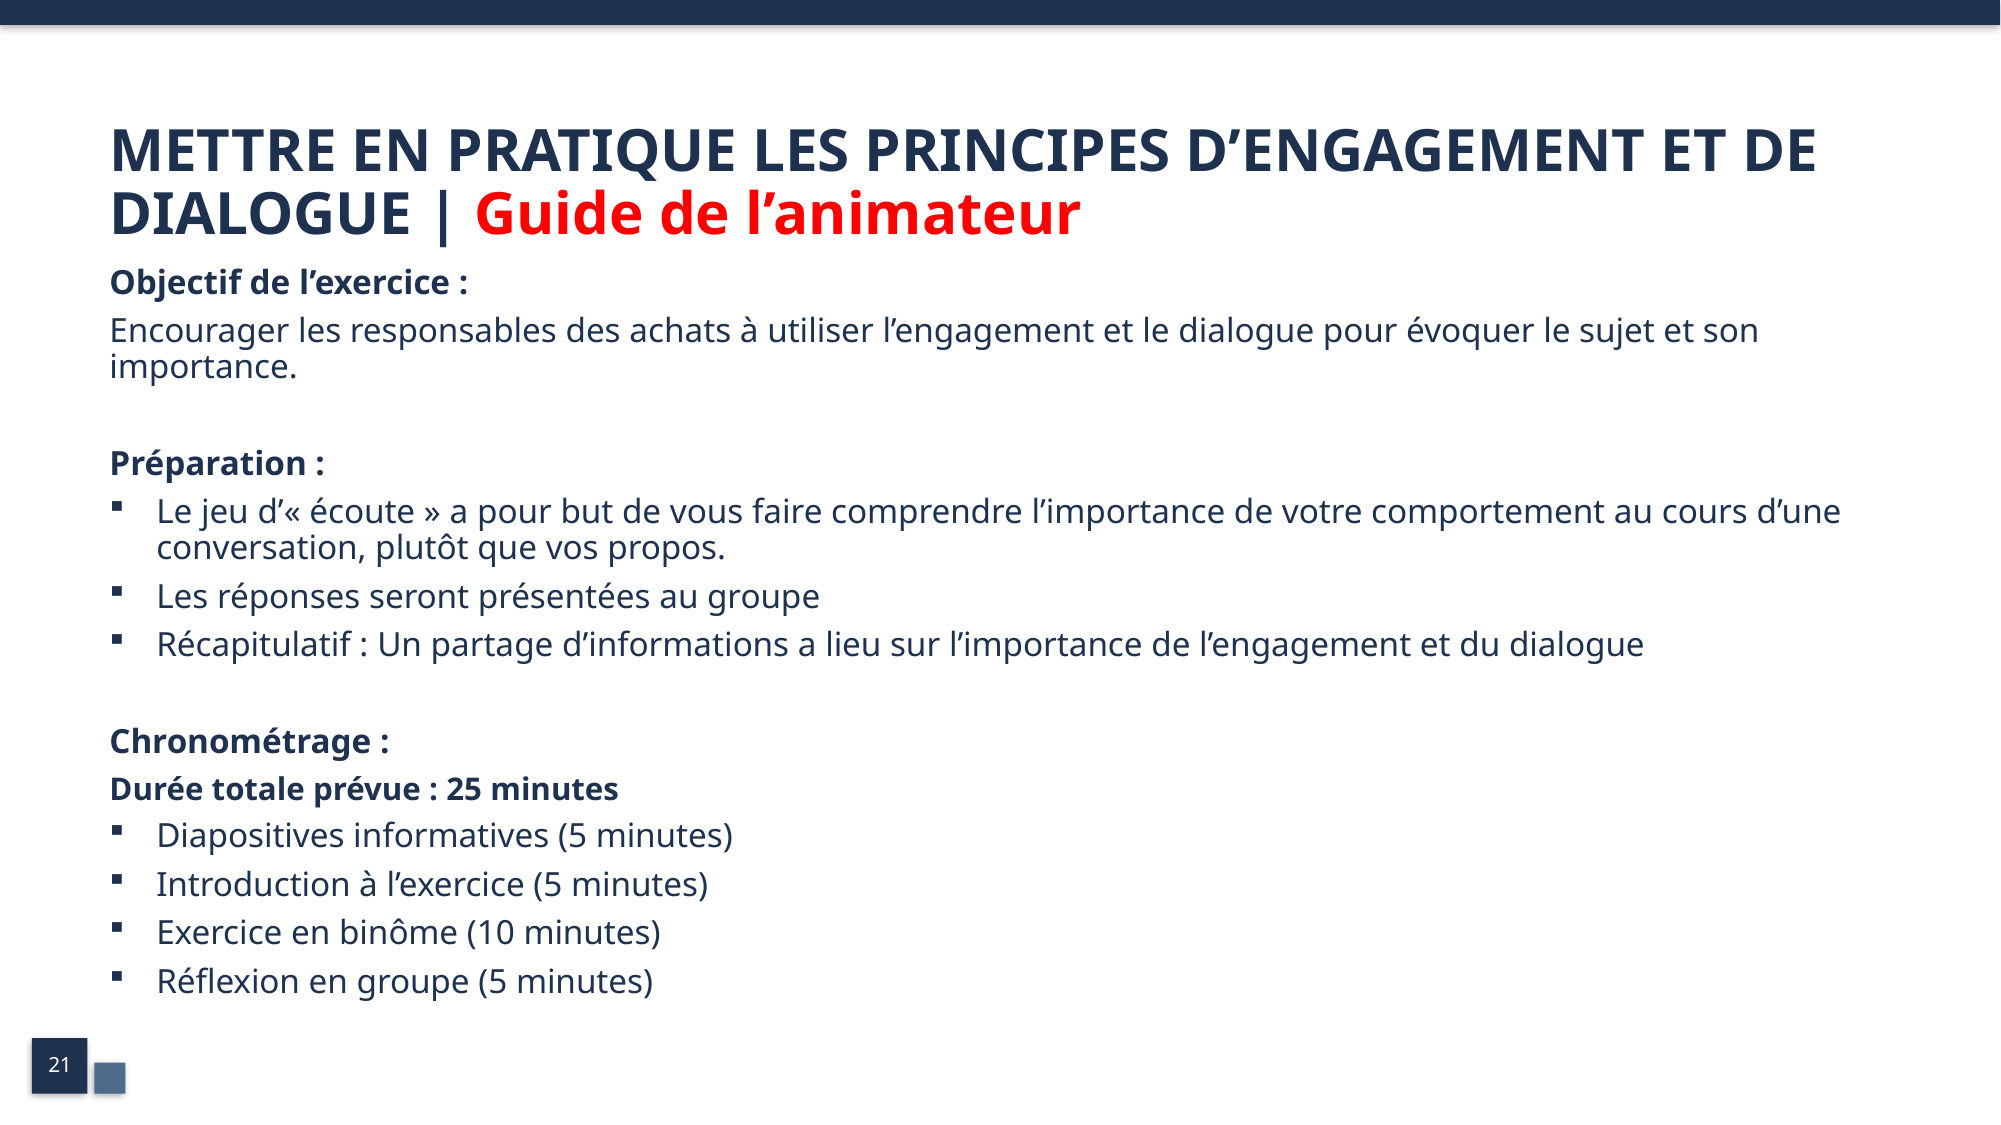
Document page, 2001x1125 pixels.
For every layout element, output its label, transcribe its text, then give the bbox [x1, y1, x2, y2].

slide_number 21 [10, 1048, 110, 1084]
title METTRE EN PRATIQUE LES PRINCIPES D’ENGAGEMENT ET DE DIALOGUE | Guide de l’animateur [94, 113, 1927, 282]
subtitle Objectif de l’exercice : Encourager les responsables des achats à utiliser l’engagement et le dialogue pour évoquer le sujet et son importance. Préparation : Le jeu d’« écoute » a pour but de vous faire comprendre l’importance de votre comportement au cours d’une conversation, plutôt que vos propos. Les réponses seront présentées au groupe Récapitulatif : Un partage d’informations a lieu sur l’importance de l’engagement et du dialogue Chronométrage : Durée totale prévue : 25 minutes Diapositives informatives (5 minutes) Introduction à l’exercice (5 minutes) Exercice en binôme (10 minutes) Réflexion en groupe (5 minutes) [94, 282, 1927, 1013]
